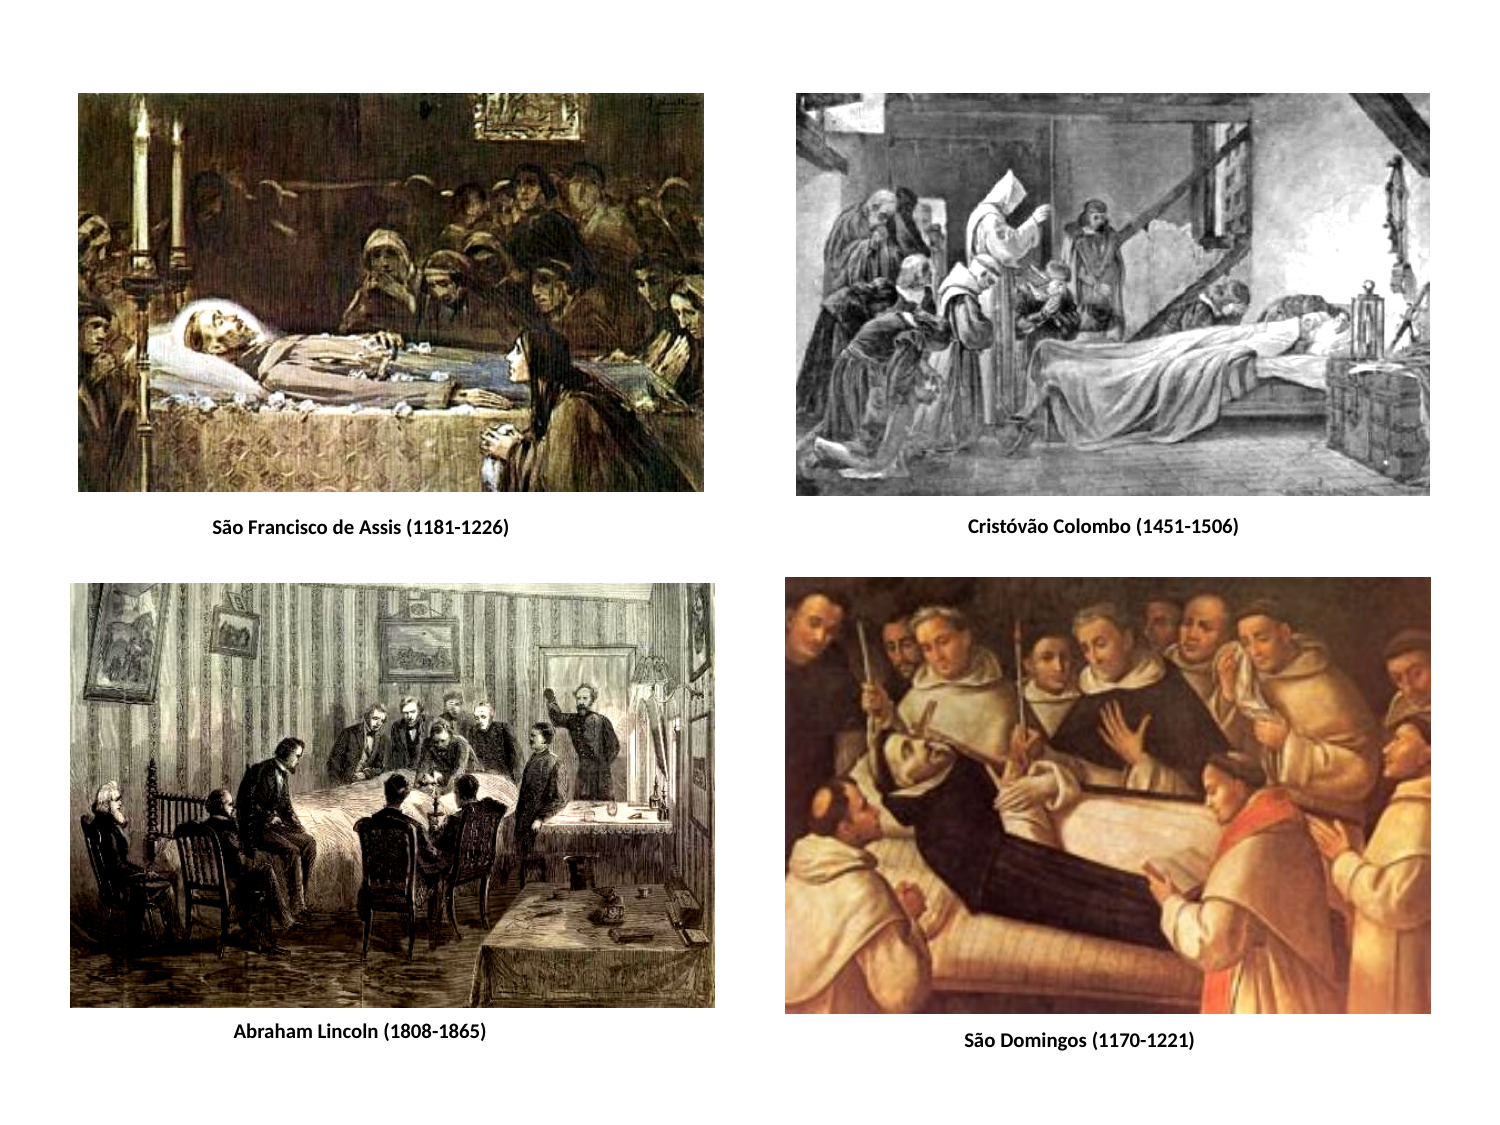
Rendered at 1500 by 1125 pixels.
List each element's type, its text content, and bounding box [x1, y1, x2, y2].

picture [70, 583, 716, 1009]
text_box São Francisco de Assis (1181-1226) [197, 506, 525, 546]
text_box São Domingos (1170-1221) [949, 1022, 1211, 1059]
text_box Cristóvão Colombo (1451-1506) [953, 505, 1255, 546]
picture [784, 577, 1431, 1014]
picture [796, 93, 1430, 496]
picture [77, 93, 704, 492]
text_box Abraham Lincoln (1808-1865) [218, 1016, 502, 1050]
